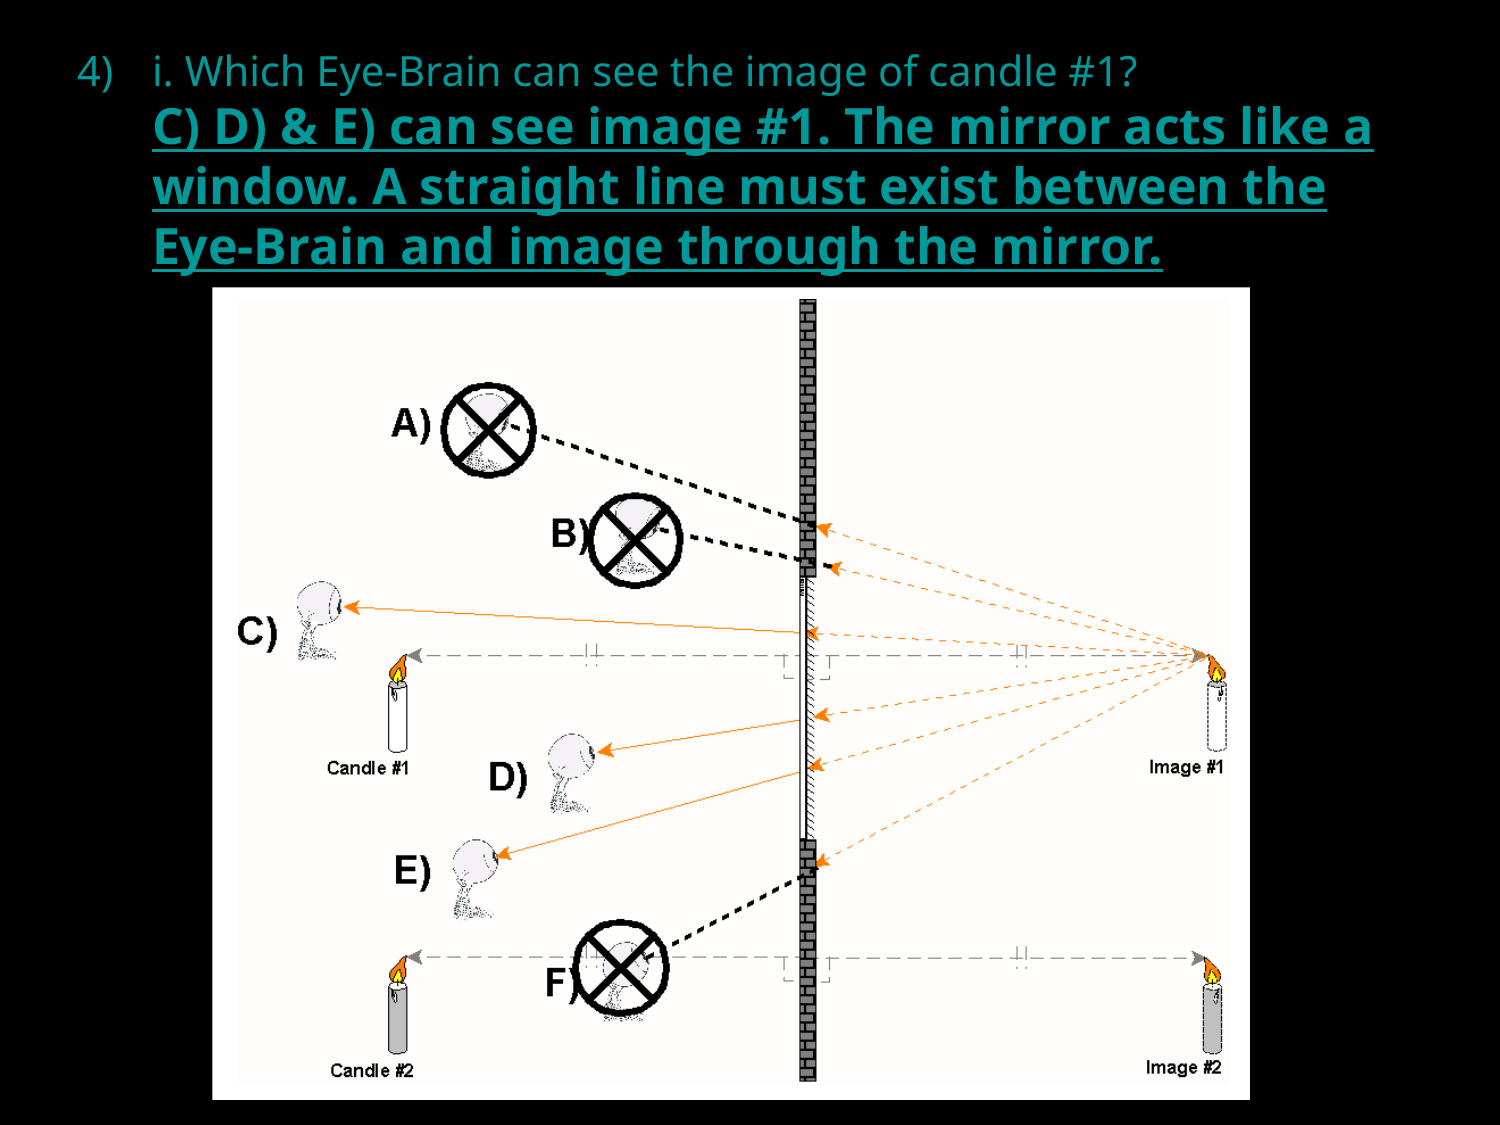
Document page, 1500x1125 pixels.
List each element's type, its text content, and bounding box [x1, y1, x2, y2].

picture [237, 299, 1229, 1084]
text_box [212, 287, 1250, 1100]
text_box i. Which Eye-Brain can see the image of candle #1? C) D) & E) can see image #1. The mirror acts like a window. A straight line must exist between the Eye-Brain and image through the mirror. [62, 37, 1400, 283]
